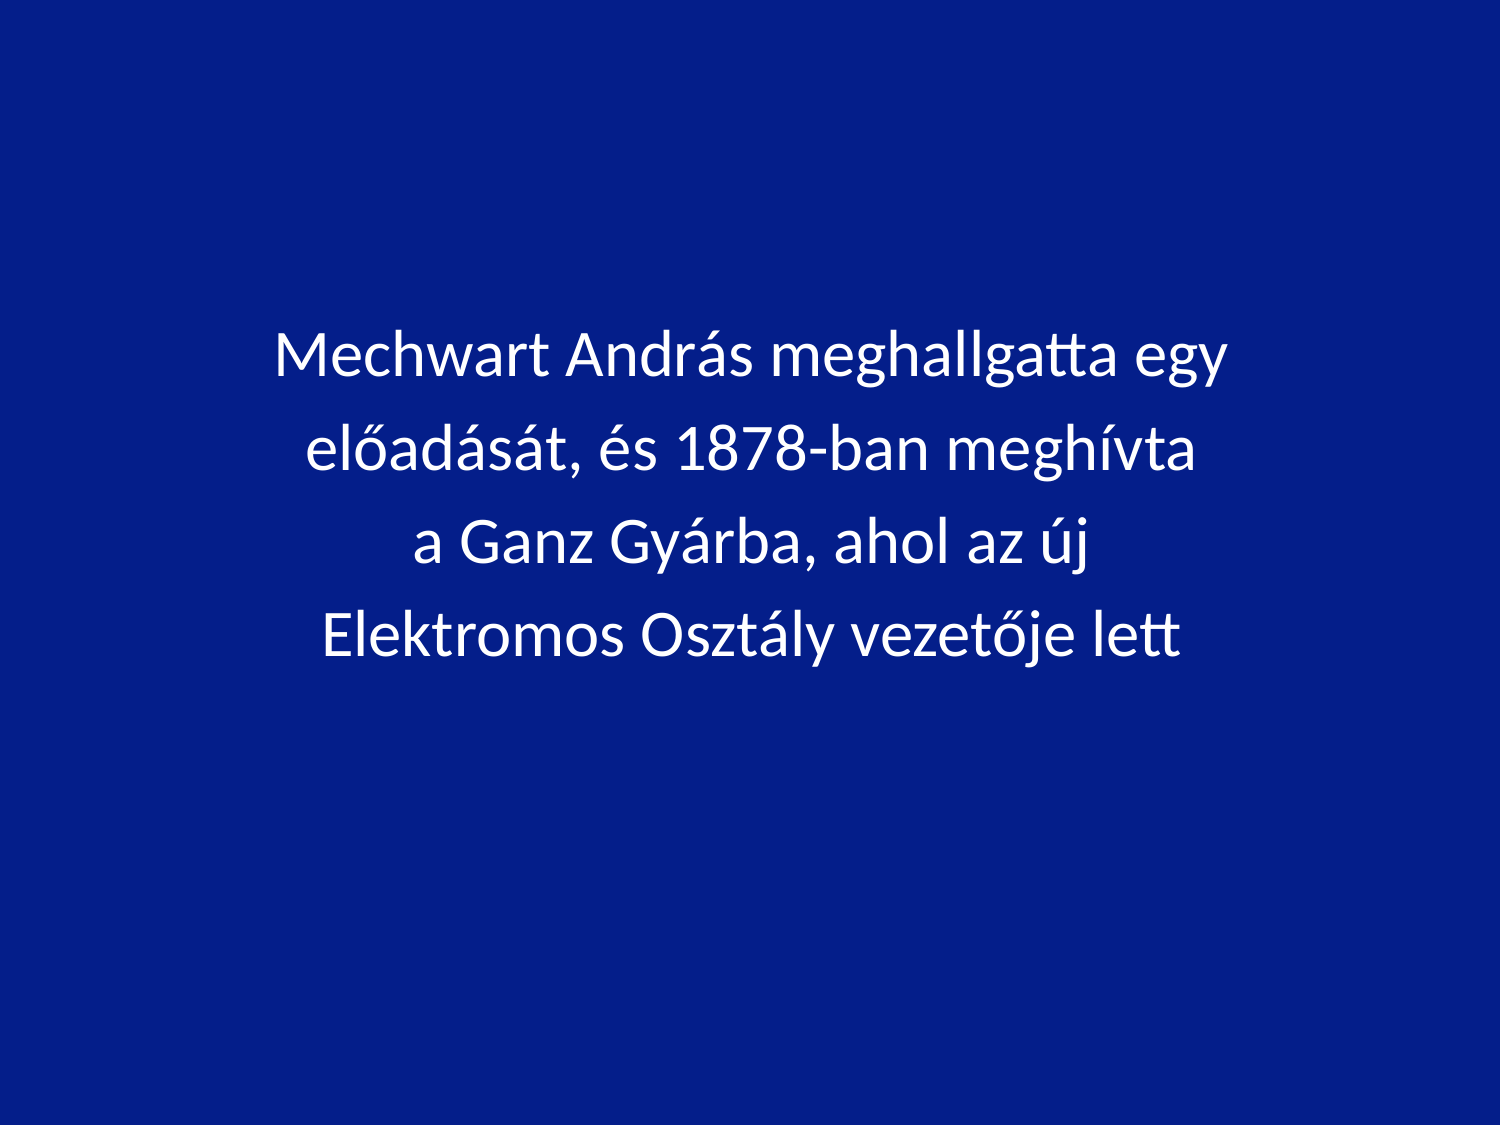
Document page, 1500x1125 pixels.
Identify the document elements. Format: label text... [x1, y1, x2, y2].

list Mechwart András meghallgatta egy előadását, és 1878-ban meghívta a Ganz Gyárba, ahol az új Elektromos Osztály vezetője lett [76, 302, 1427, 851]
